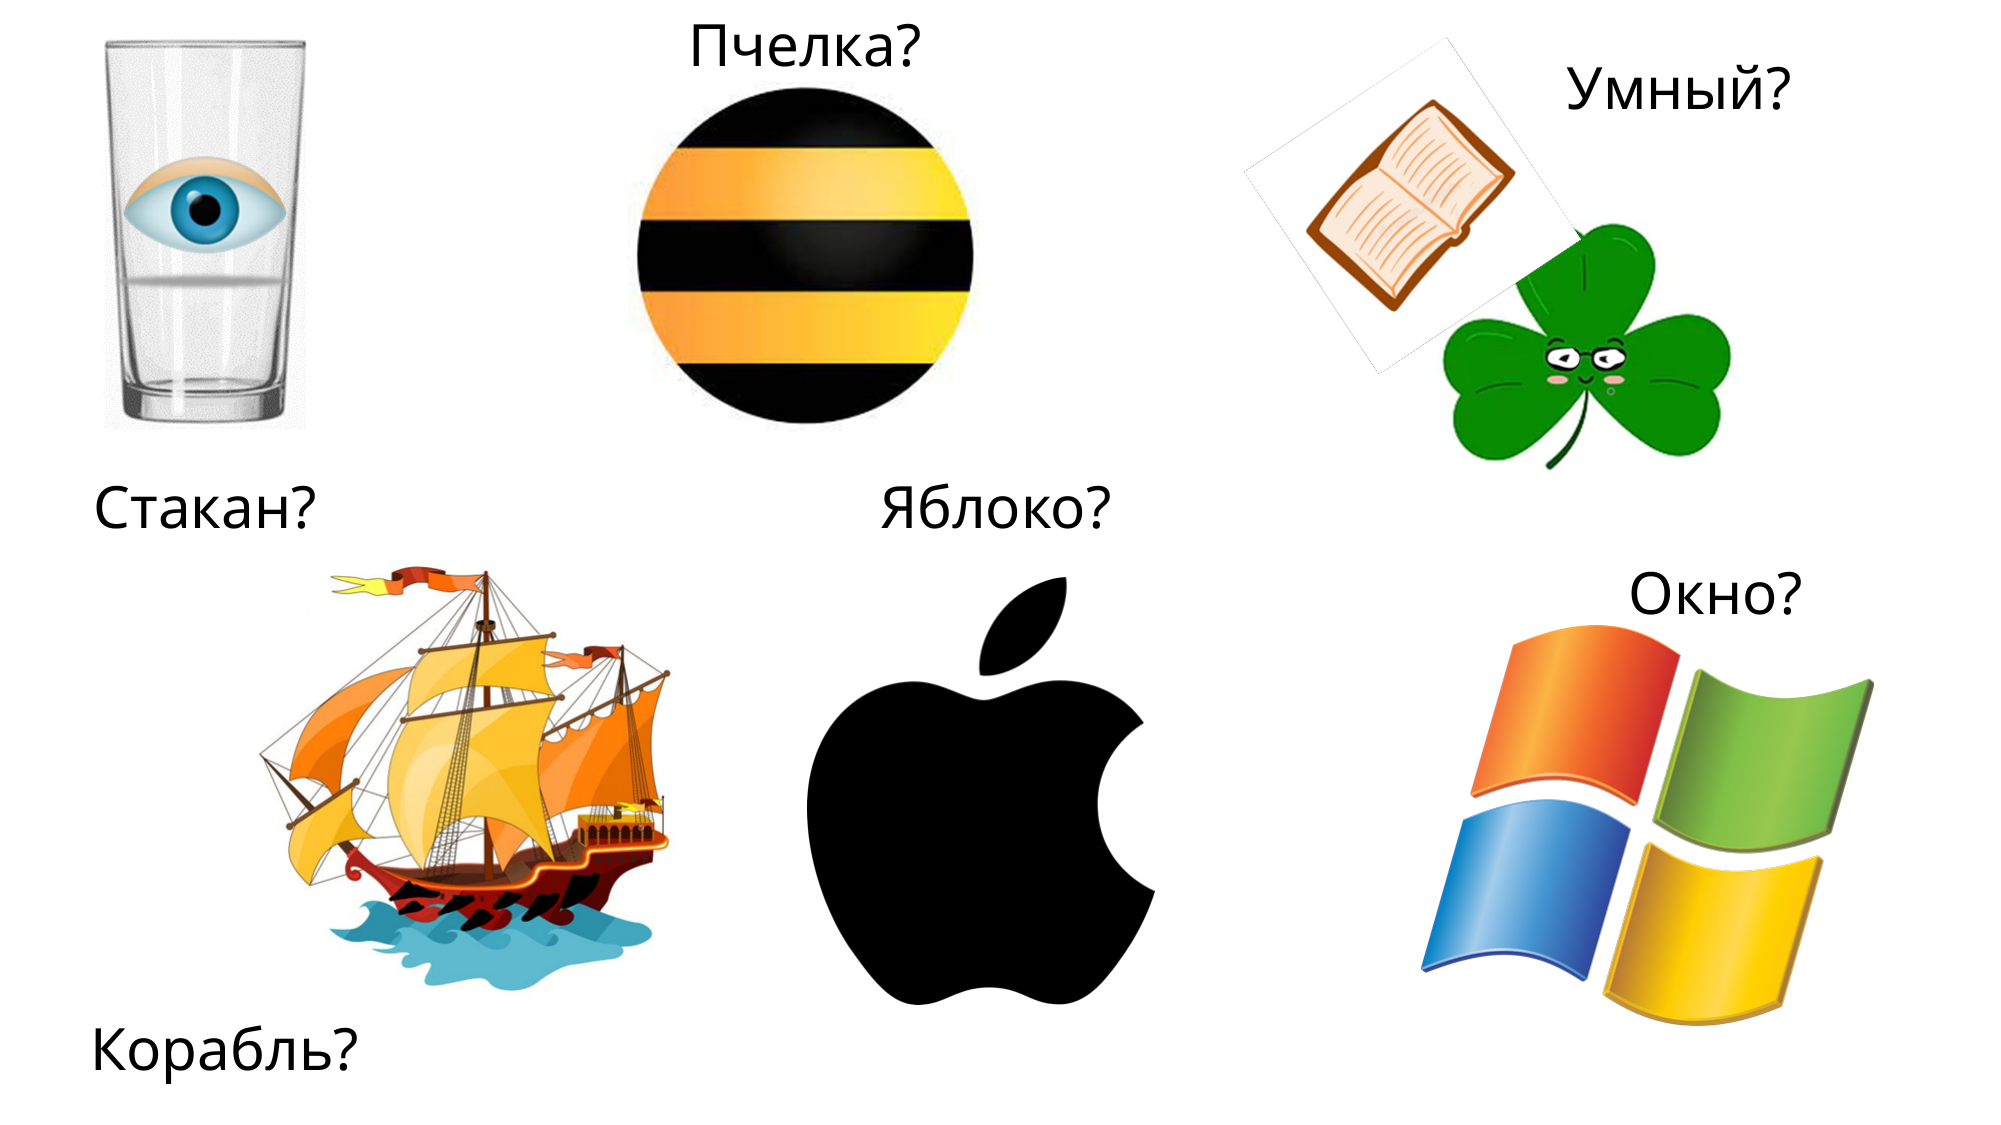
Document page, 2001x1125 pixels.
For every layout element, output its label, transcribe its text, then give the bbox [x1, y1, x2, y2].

text_box Корабль? [75, 1004, 374, 1090]
picture [807, 577, 1155, 1005]
picture [1202, 16, 1961, 1026]
text_box Пчелка? [673, 1, 937, 81]
picture [628, 81, 982, 435]
picture [197, 549, 737, 1005]
text_box Стакан? [78, 462, 332, 548]
text_box Яблоко? [865, 462, 1127, 548]
picture [103, 36, 307, 430]
